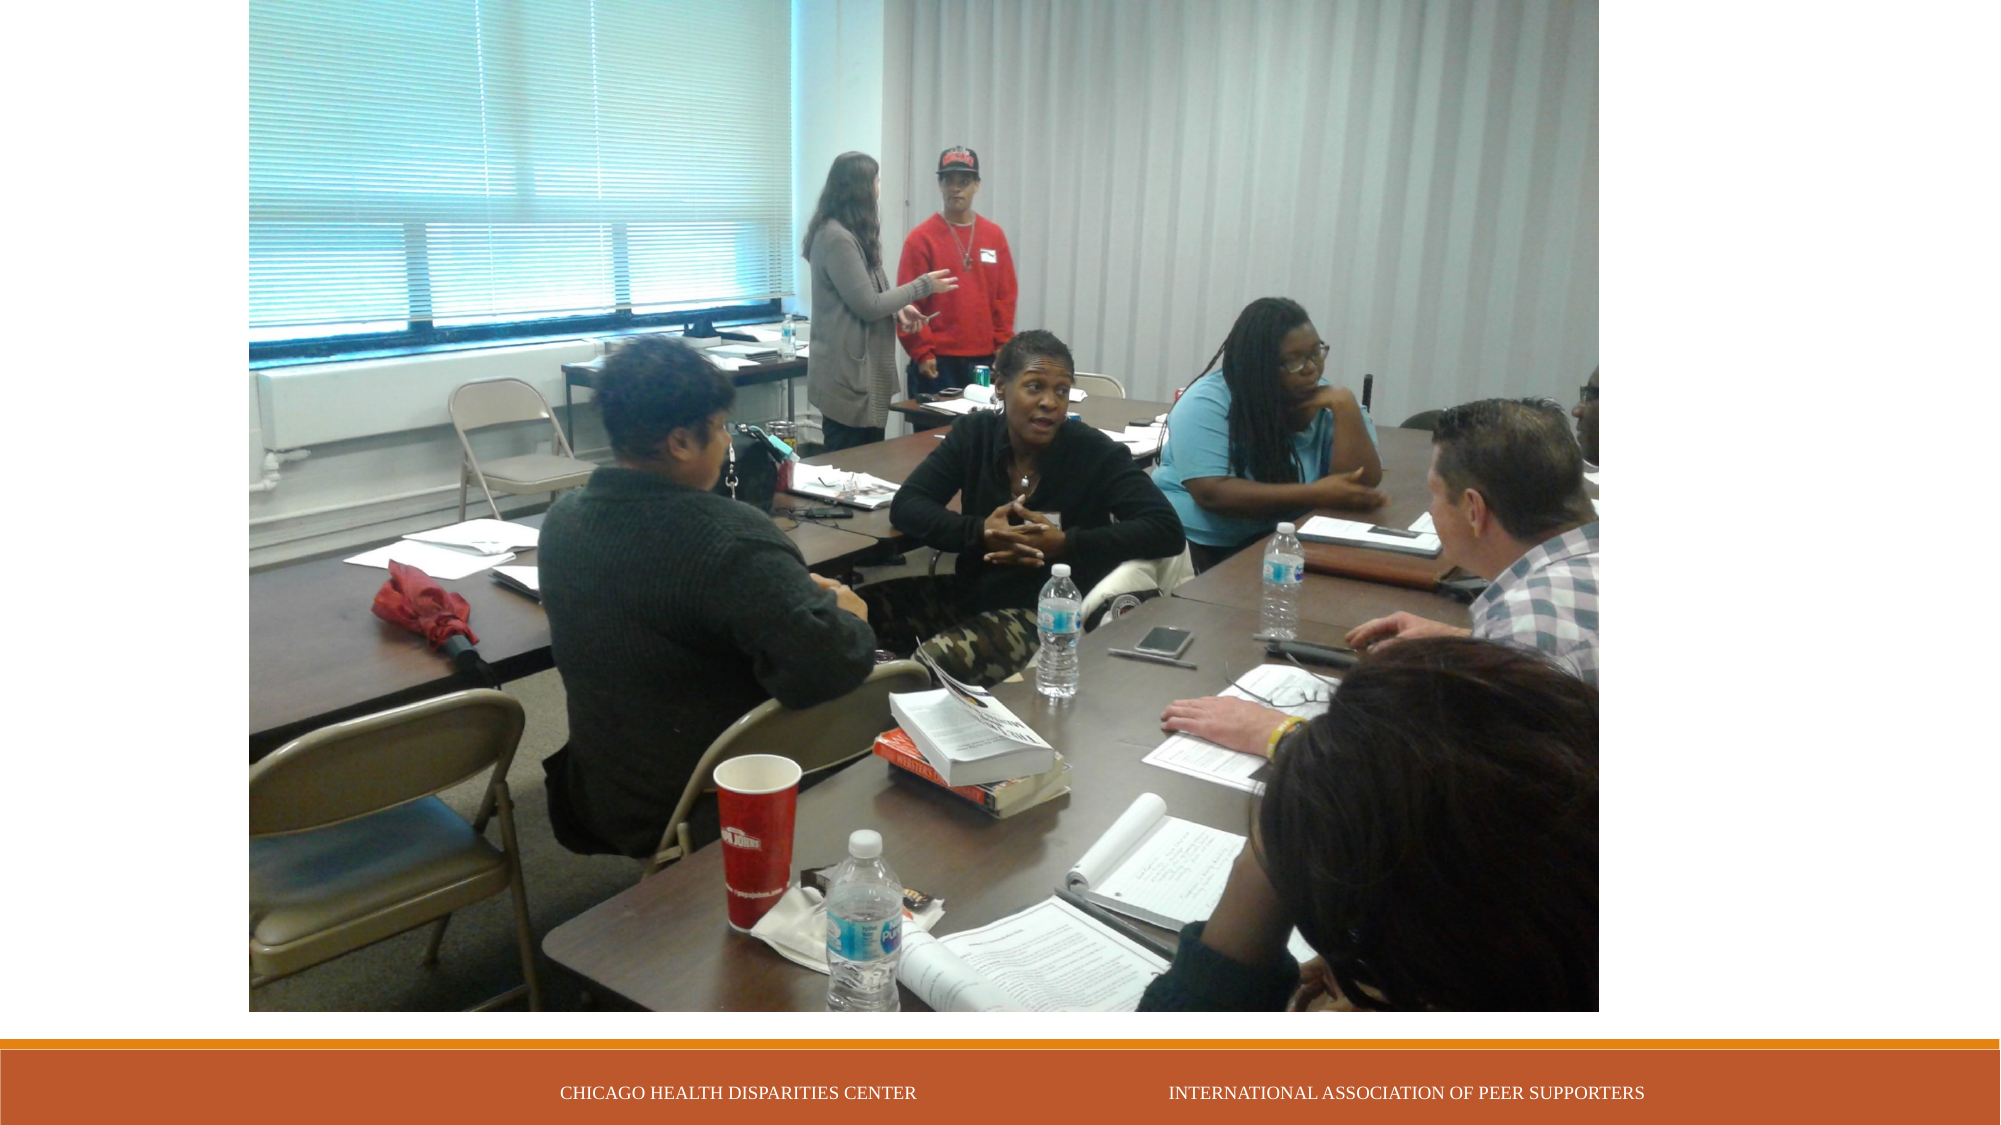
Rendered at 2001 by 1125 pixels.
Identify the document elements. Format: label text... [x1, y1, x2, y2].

picture [249, 0, 1599, 1012]
footer Chicago Health Disparities Center International Association of Peer Supporters [531, 1058, 1674, 1125]
